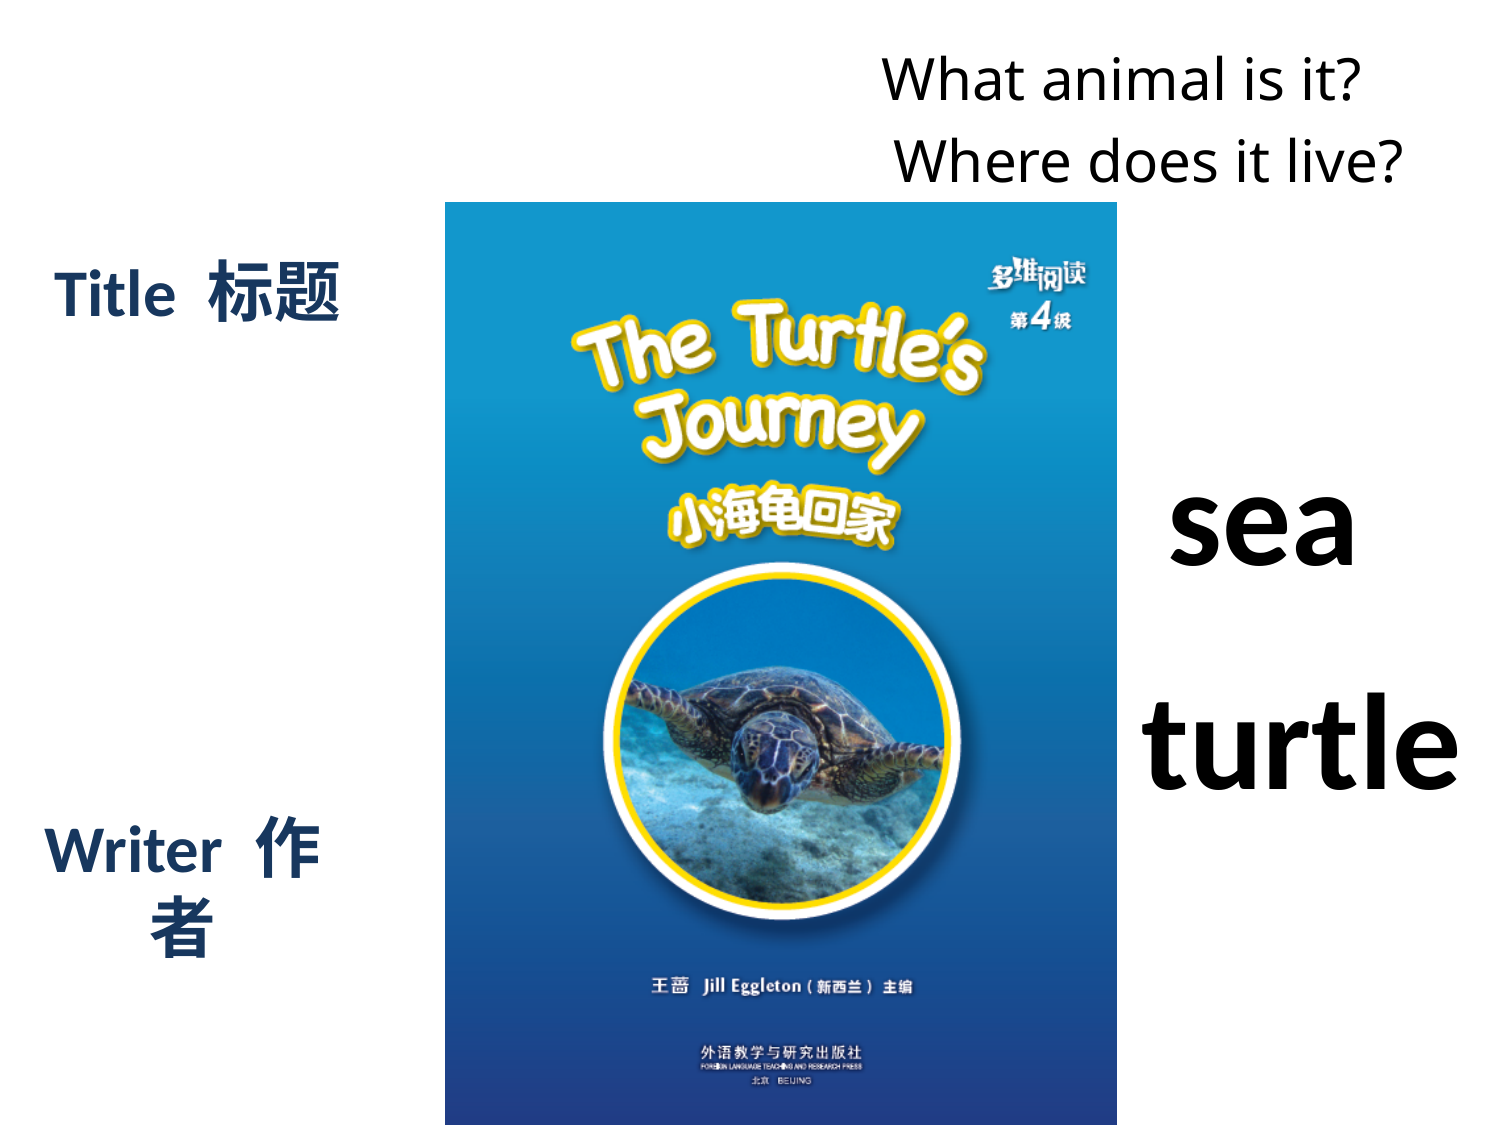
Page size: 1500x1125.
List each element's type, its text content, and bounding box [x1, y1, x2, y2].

text_box Where does it live? [878, 117, 1478, 202]
text_box turtle [1126, 644, 1478, 825]
text_box Writer 作者 [0, 798, 366, 974]
picture [445, 480, 1117, 1125]
text_box sea [1152, 420, 1375, 601]
picture [445, 202, 1117, 475]
text_box What animal is it? [867, 35, 1448, 120]
text_box Title 标题 [29, 242, 366, 337]
